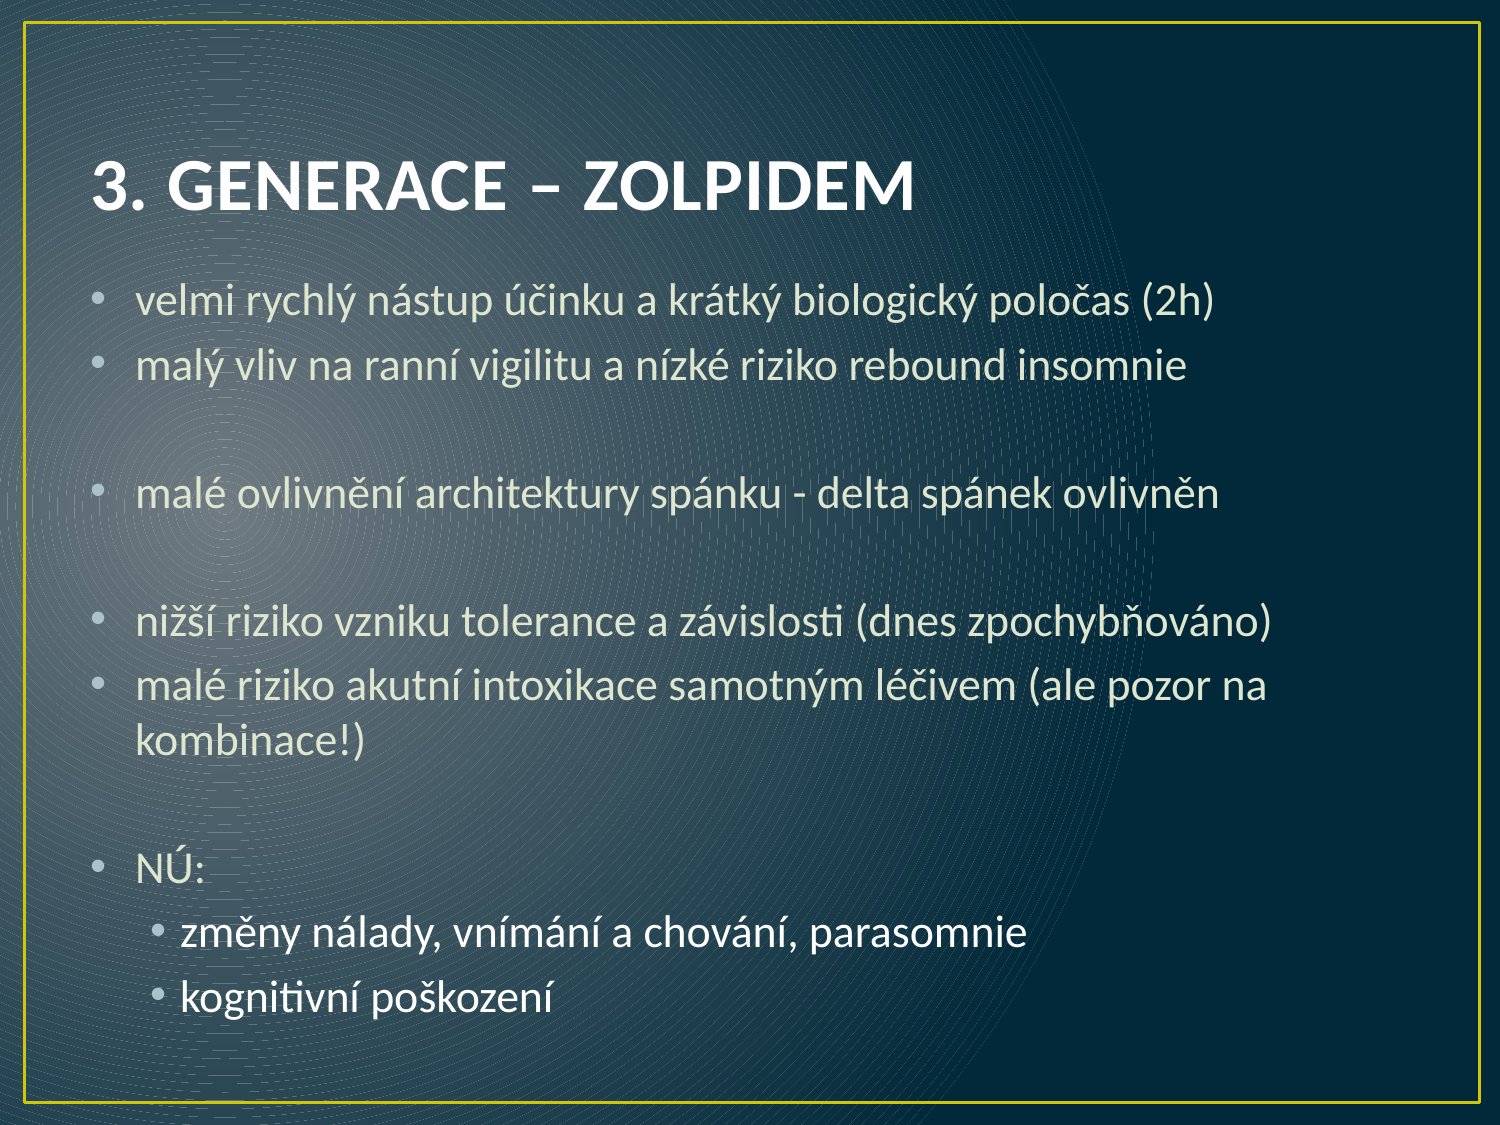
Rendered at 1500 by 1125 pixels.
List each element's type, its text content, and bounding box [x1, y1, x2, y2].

title 3. GENERACE – ZOLPIDEM [75, 45, 1425, 233]
list velmi rychlý nástup účinku a krátký biologický poločas (2h) malý vliv na ranní vigilitu a nízké riziko rebound insomnie malé ovlivnění architektury spánku - delta spánek ovlivněn nižší riziko vzniku tolerance a závislosti (dnes zpochybňováno) malé riziko akutní intoxikace samotným léčivem (ale pozor na kombinace!) NÚ: změny nálady, vnímání a chování, parasomnie kognitivní poškození [75, 262, 1447, 1005]
